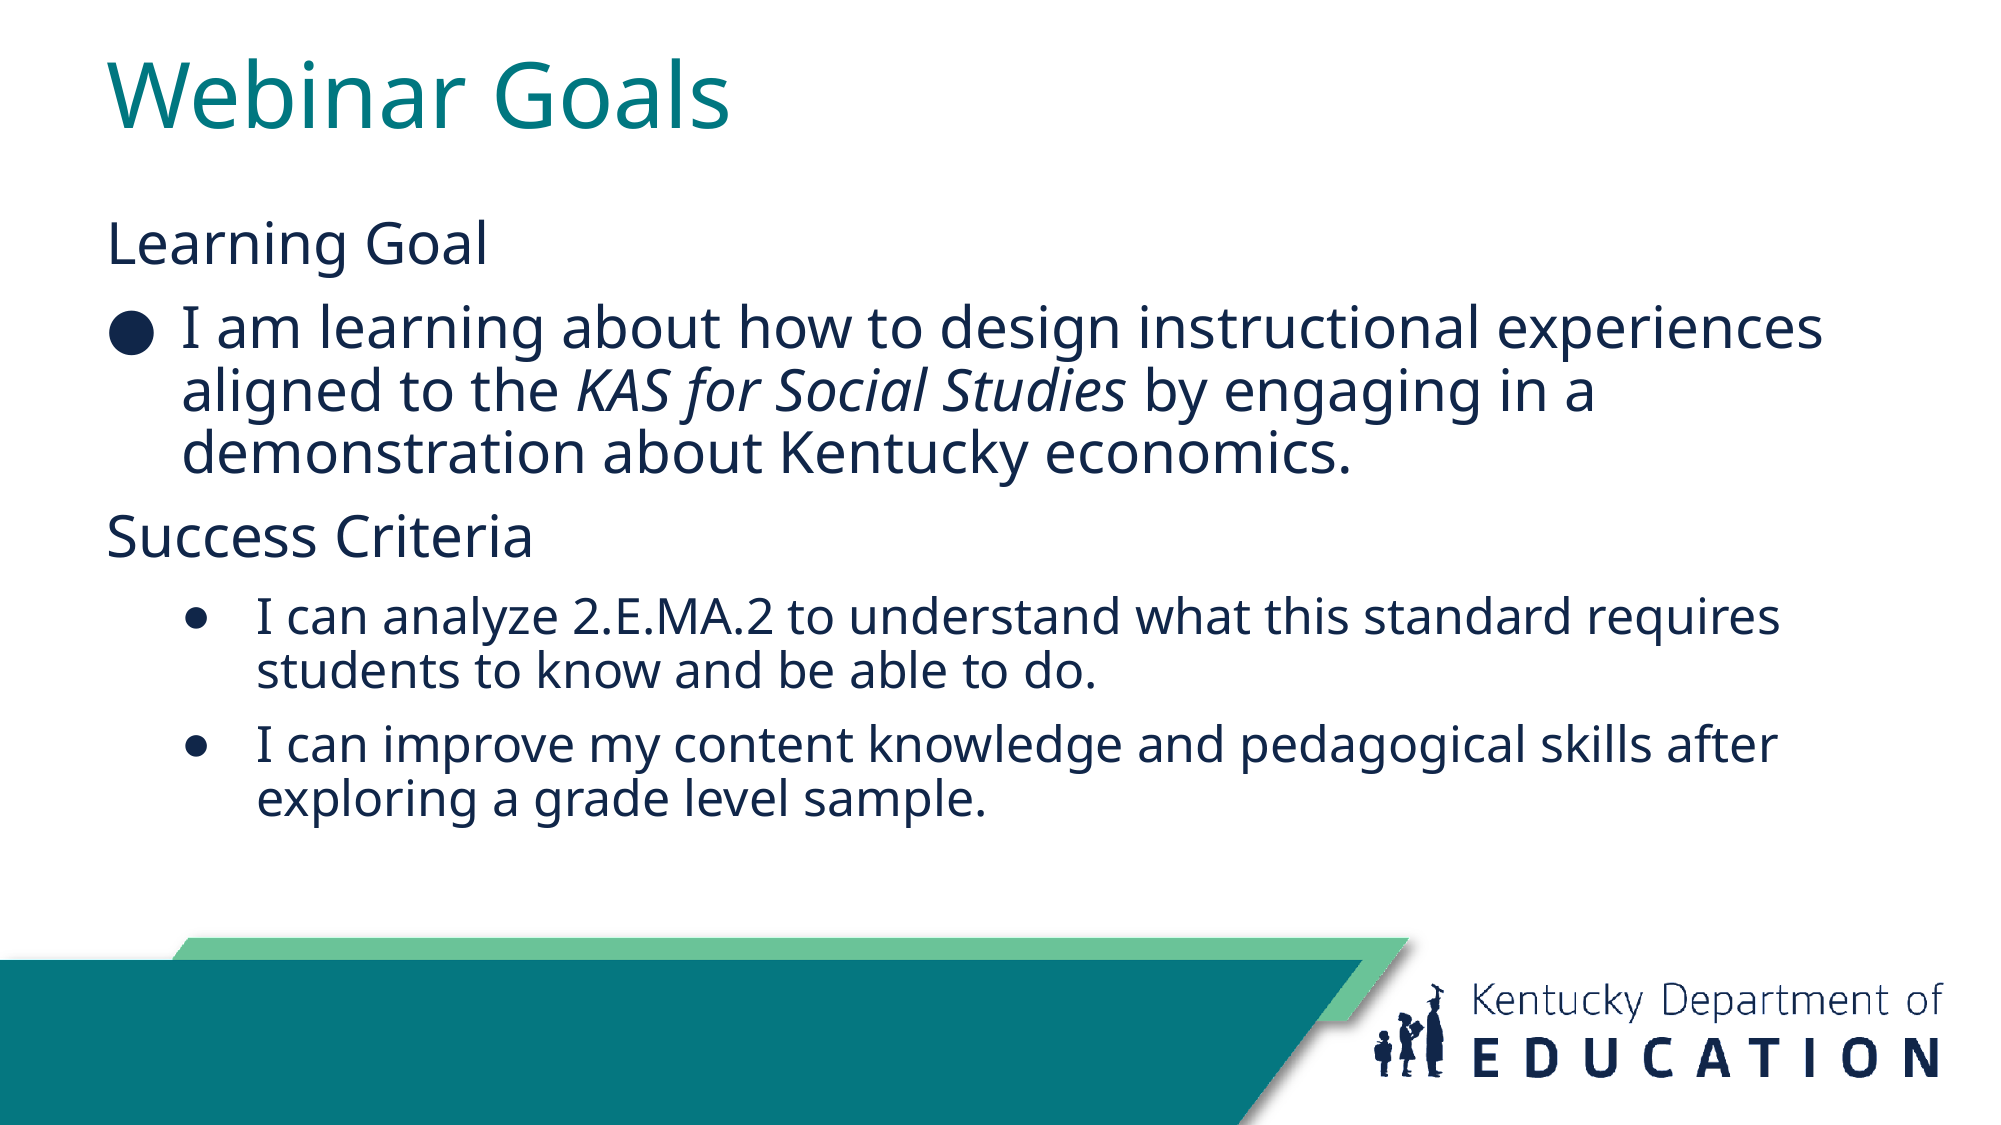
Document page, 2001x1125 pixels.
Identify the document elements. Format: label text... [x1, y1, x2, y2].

list Learning Goal I am learning about how to design instructional experiences aligned to the KAS for Social Studies by engaging in a demonstration about Kentucky economics. Success Criteria I can analyze 2.E.MA.2 to understand what this standard requires students to know and be able to do. I can improve my content knowledge and pedagogical skills after exploring a grade level sample. [91, 206, 1902, 1007]
title Webinar Goals [91, 42, 1567, 206]
picture [0, 0, 2001, 1125]
